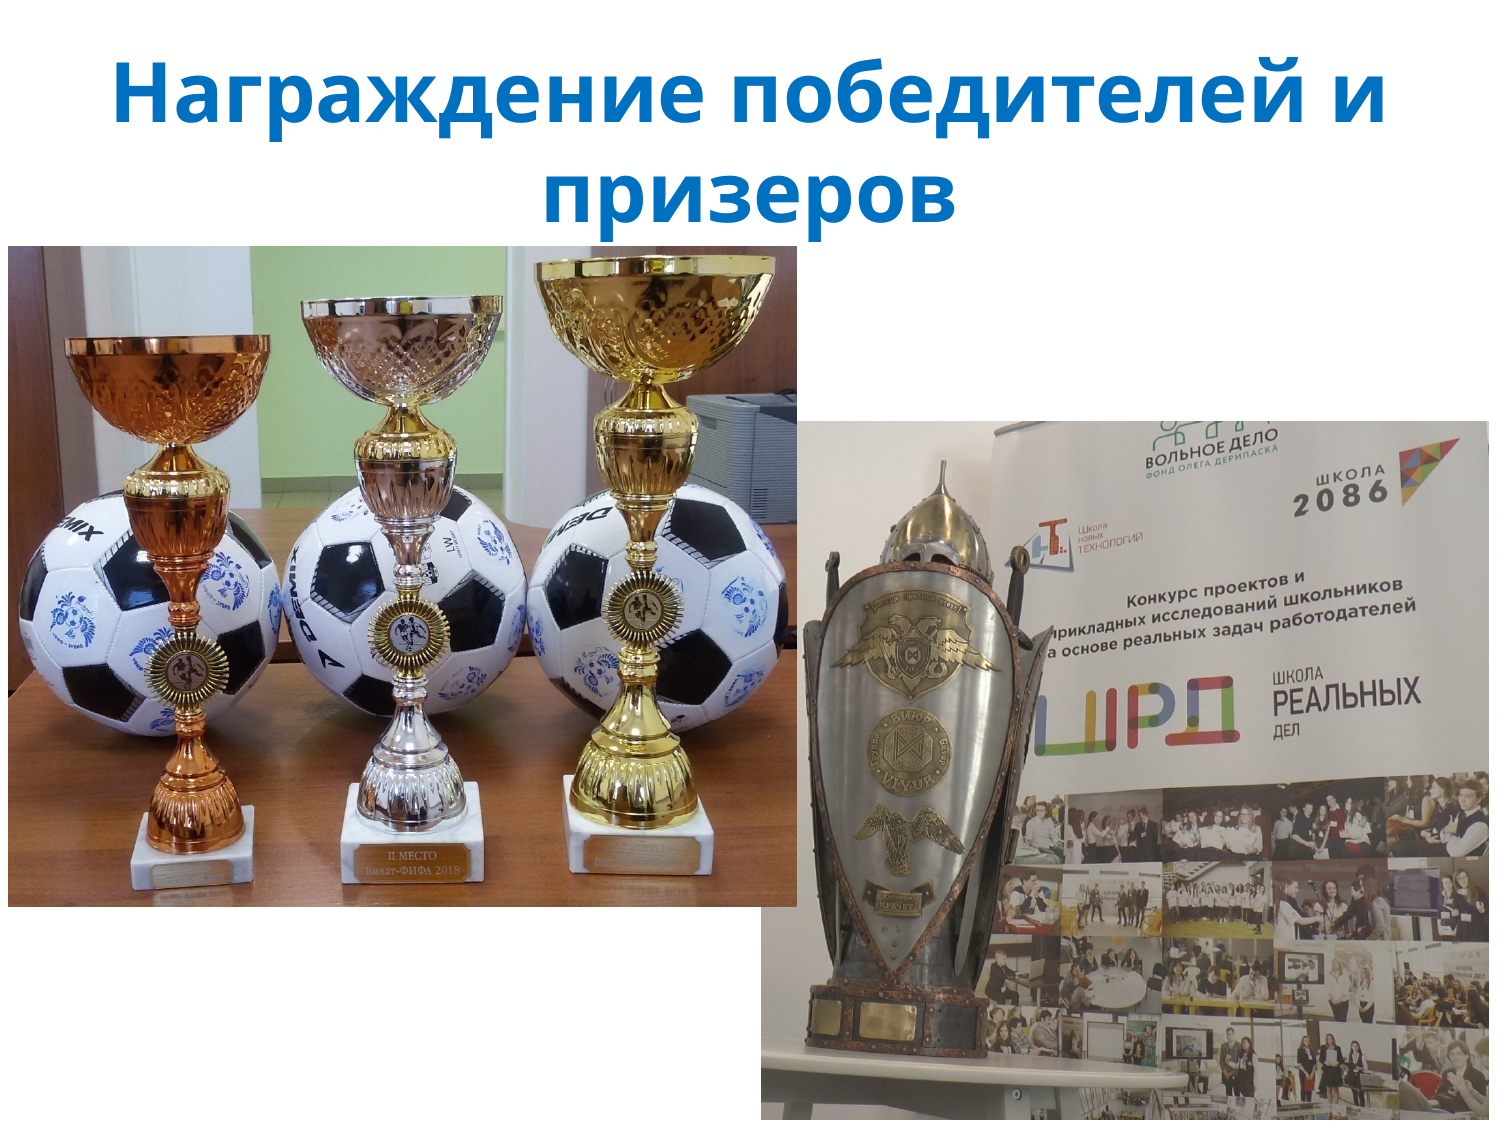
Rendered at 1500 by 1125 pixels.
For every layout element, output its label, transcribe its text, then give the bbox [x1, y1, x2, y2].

title Награждение победителей и призеров [75, 45, 1425, 233]
picture [7, 245, 798, 907]
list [761, 421, 1489, 1120]
